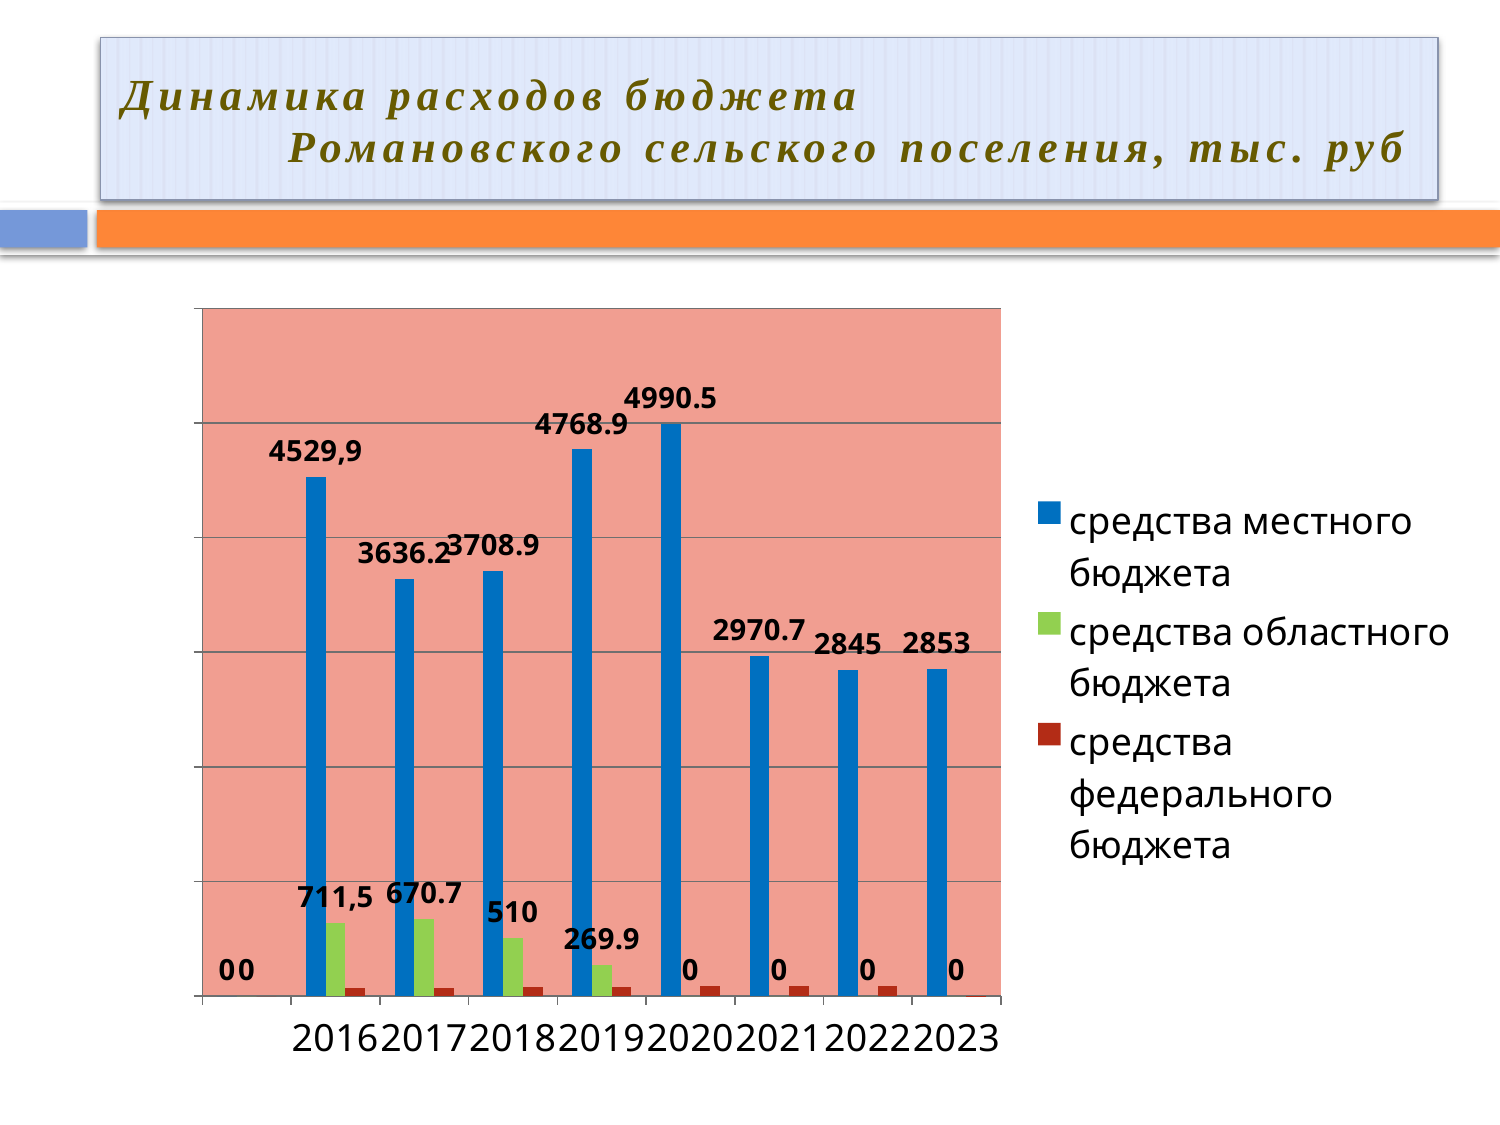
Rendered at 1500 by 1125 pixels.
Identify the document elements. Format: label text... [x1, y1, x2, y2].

chart [34, 262, 1477, 1102]
title Динамика расходов бюджета Романовского сельского поселения, тыс. руб [100, 37, 1439, 201]
